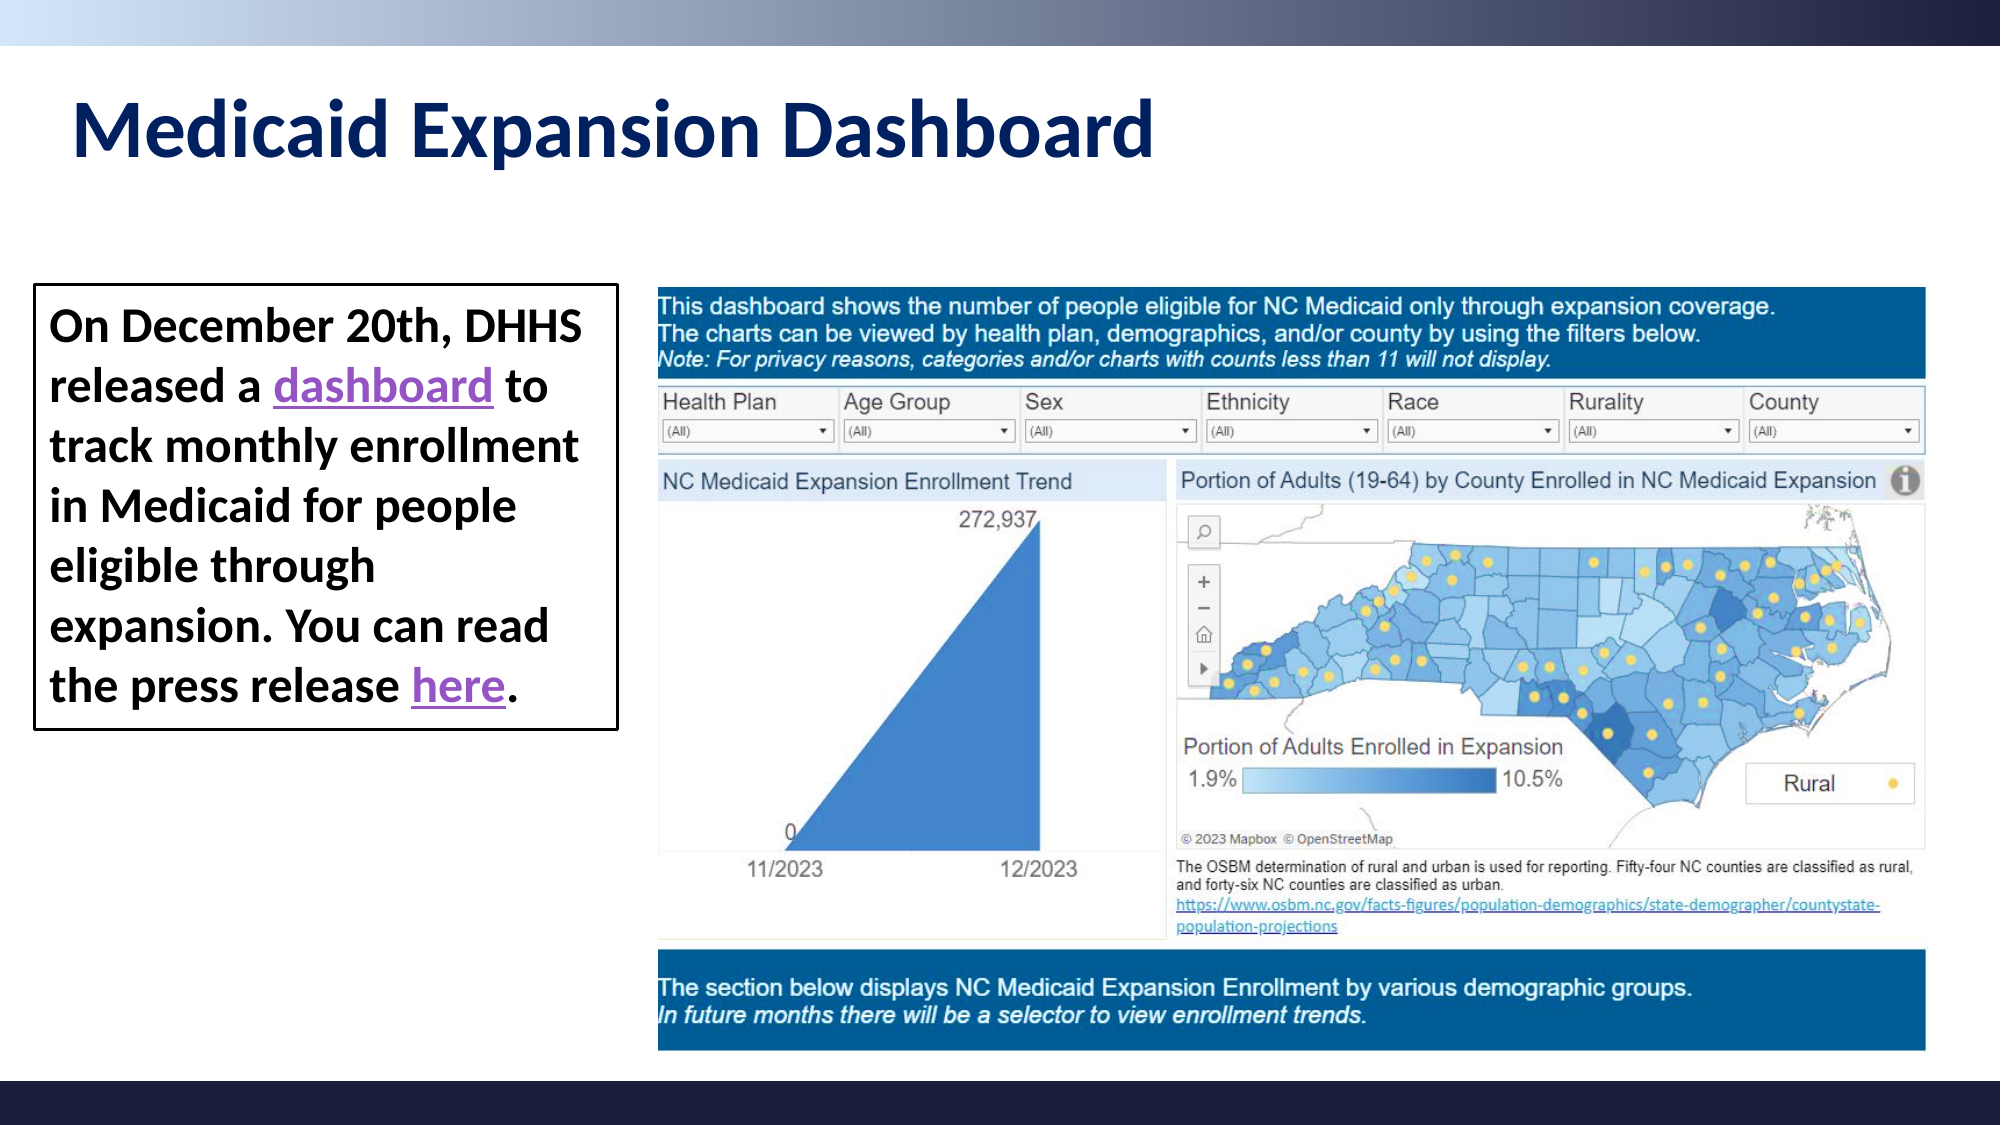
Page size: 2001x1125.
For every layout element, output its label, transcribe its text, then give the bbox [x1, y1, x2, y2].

list On December 20th, DHHS released a dashboard to track monthly enrollment in Medicaid for people eligible through expansion. You can read the press release here. [34, 284, 618, 730]
title Medicaid Expansion Dashboard [56, 78, 1802, 169]
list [658, 286, 1928, 1053]
